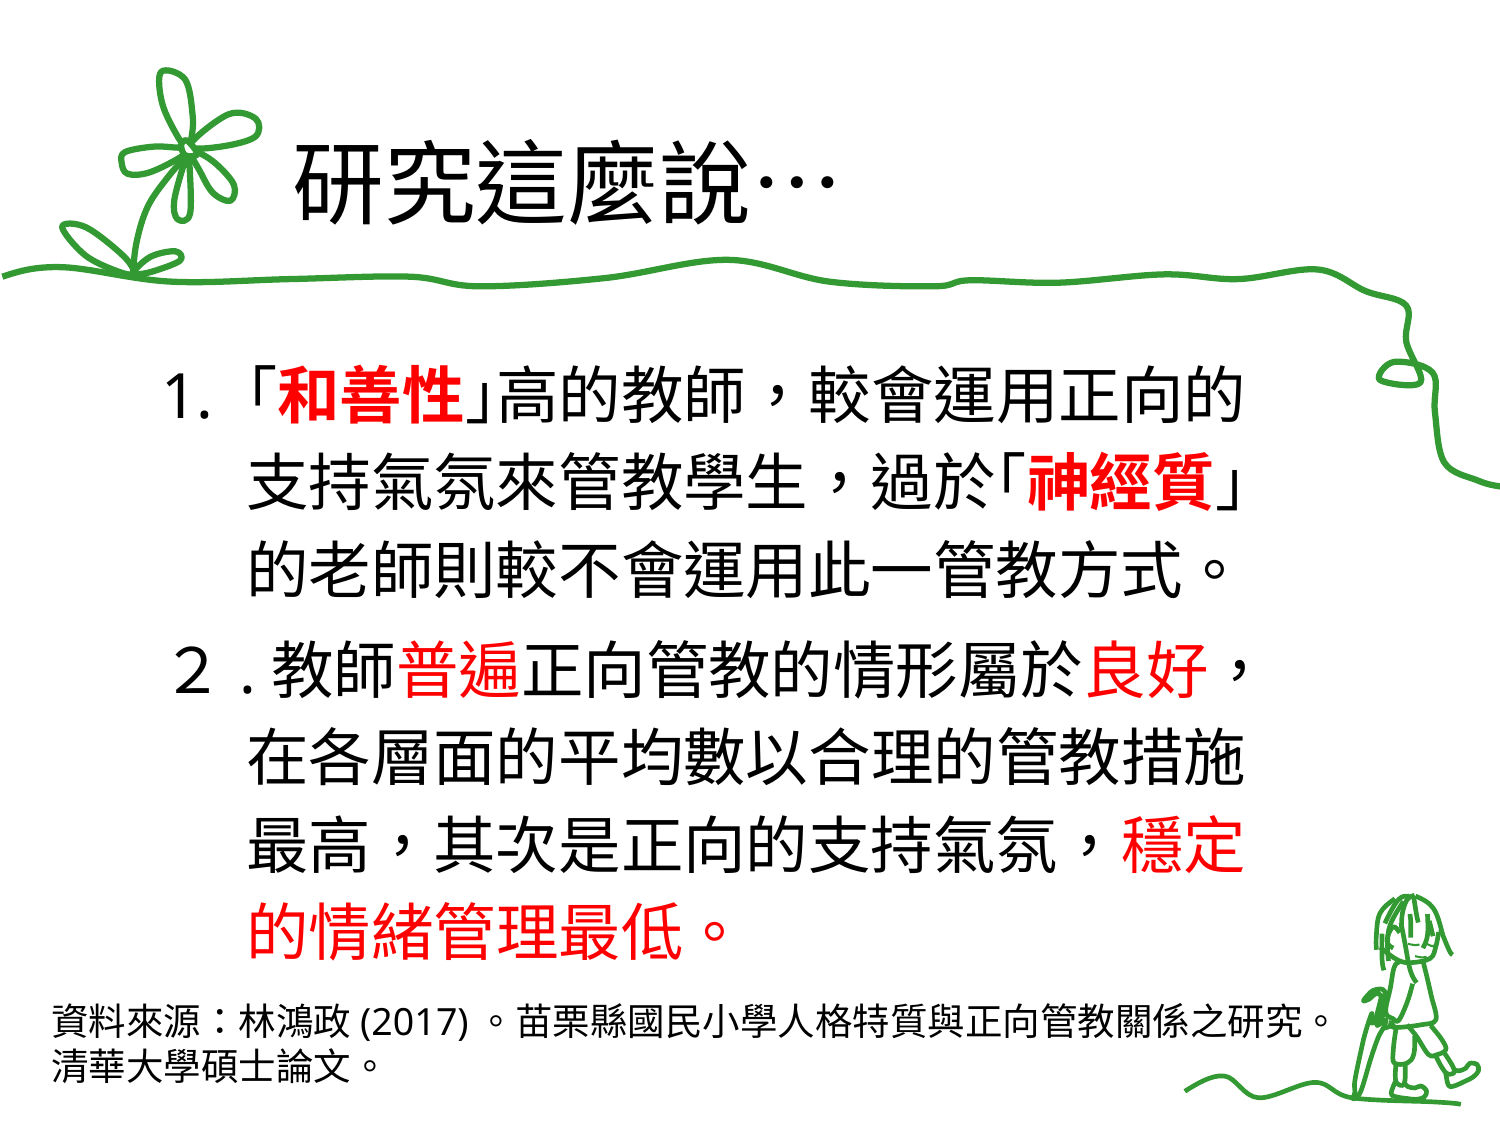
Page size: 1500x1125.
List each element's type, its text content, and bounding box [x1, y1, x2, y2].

text_box 資料來源：林鴻政(2017)。苗栗縣國民小學人格特質與正向管教關係之研究。 清華大學碩士論文。 [36, 990, 1500, 1096]
title 研究這麼說… [277, 85, 1412, 277]
list ｢和善性｣高的教師，較會運用正向的支持氣氛來管教學生，過於｢神經質｣的老師則較不會運用此一管教方式。 ２.教師普遍正向管教的情形屬於良好，在各層面的平均數以合理的管教措施最高，其次是正向的支持氣氛，穩定的情緒管理最低。 [146, 335, 1271, 990]
